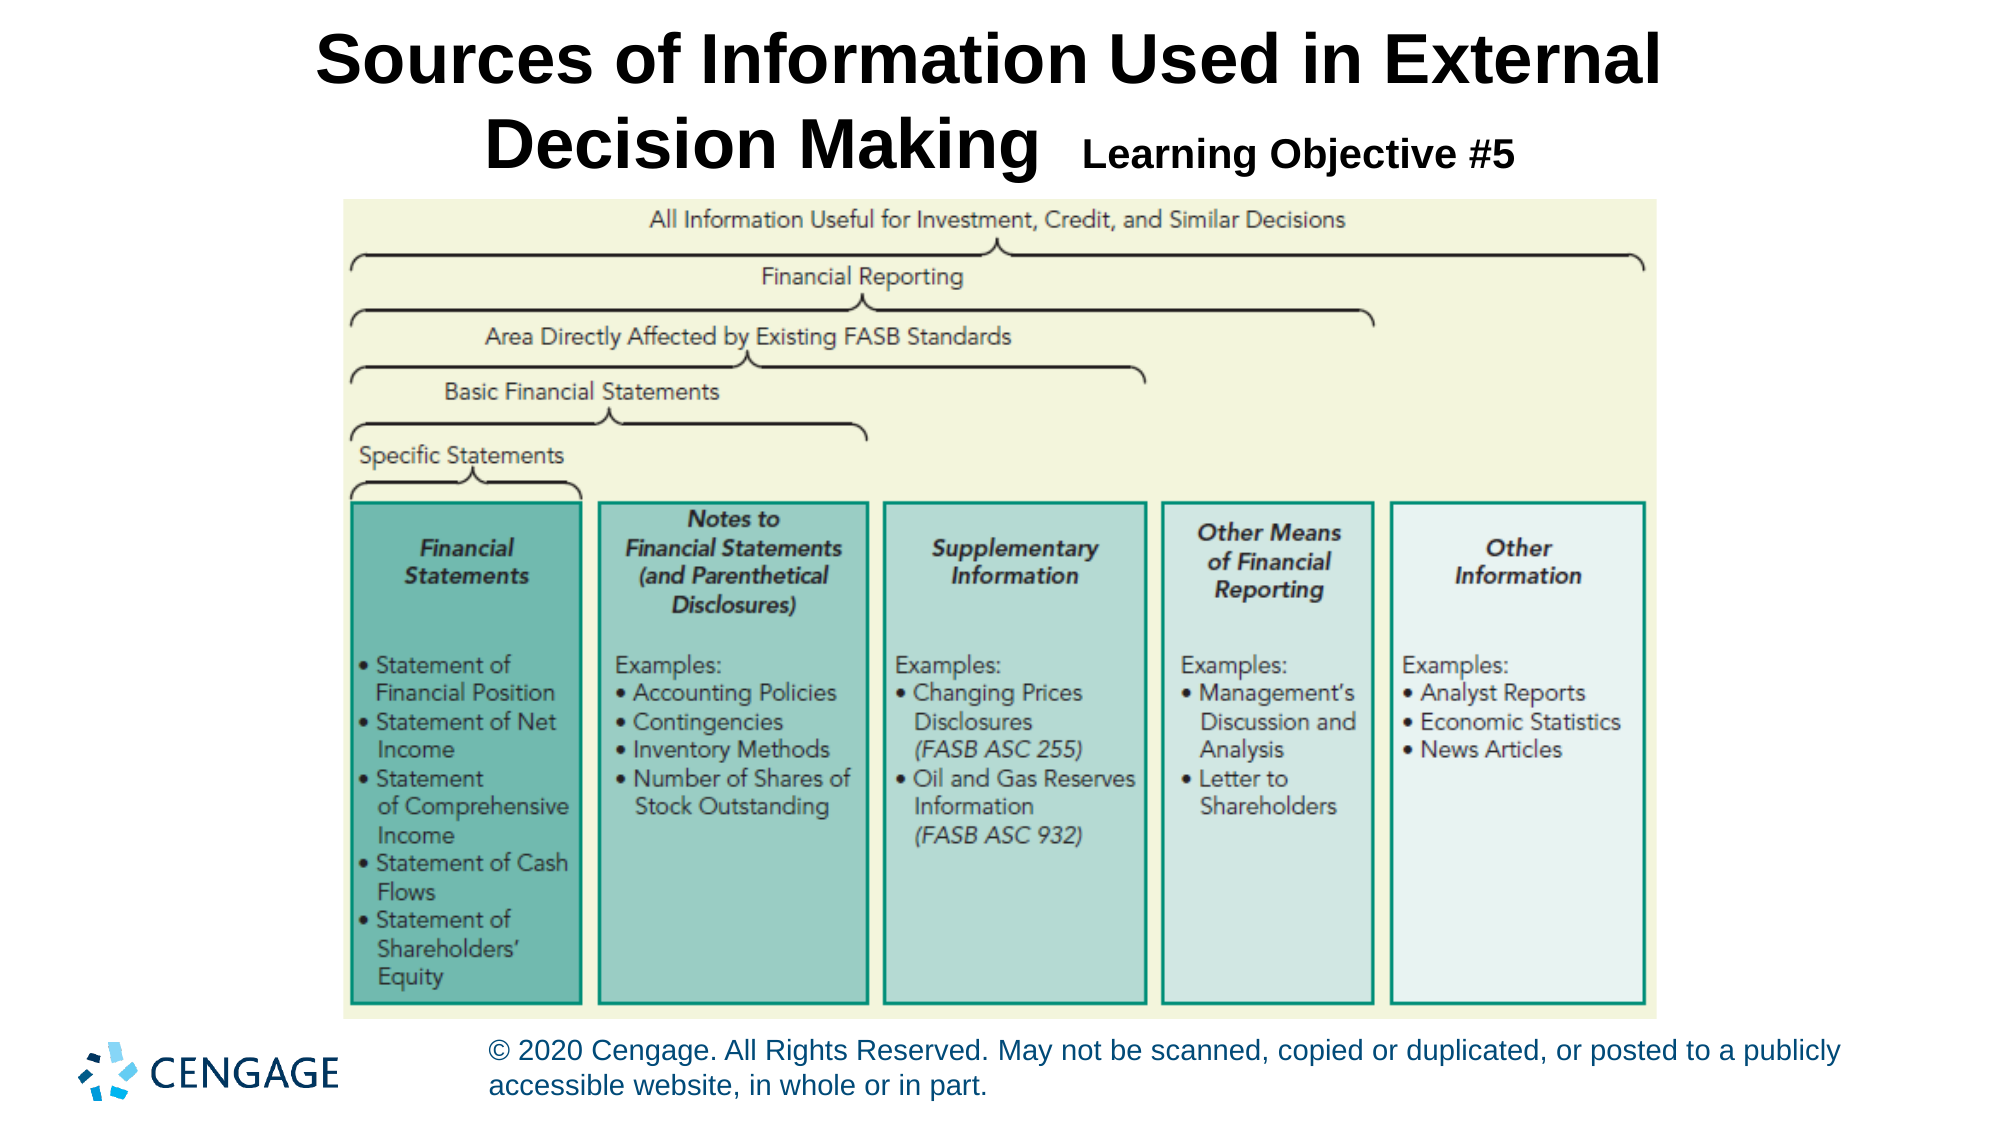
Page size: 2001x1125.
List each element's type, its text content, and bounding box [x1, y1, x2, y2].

picture [78, 1042, 338, 1101]
title Sources of Information Used in External Decision Making Learning Objective #5 [137, 22, 1863, 173]
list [343, 199, 1657, 1020]
